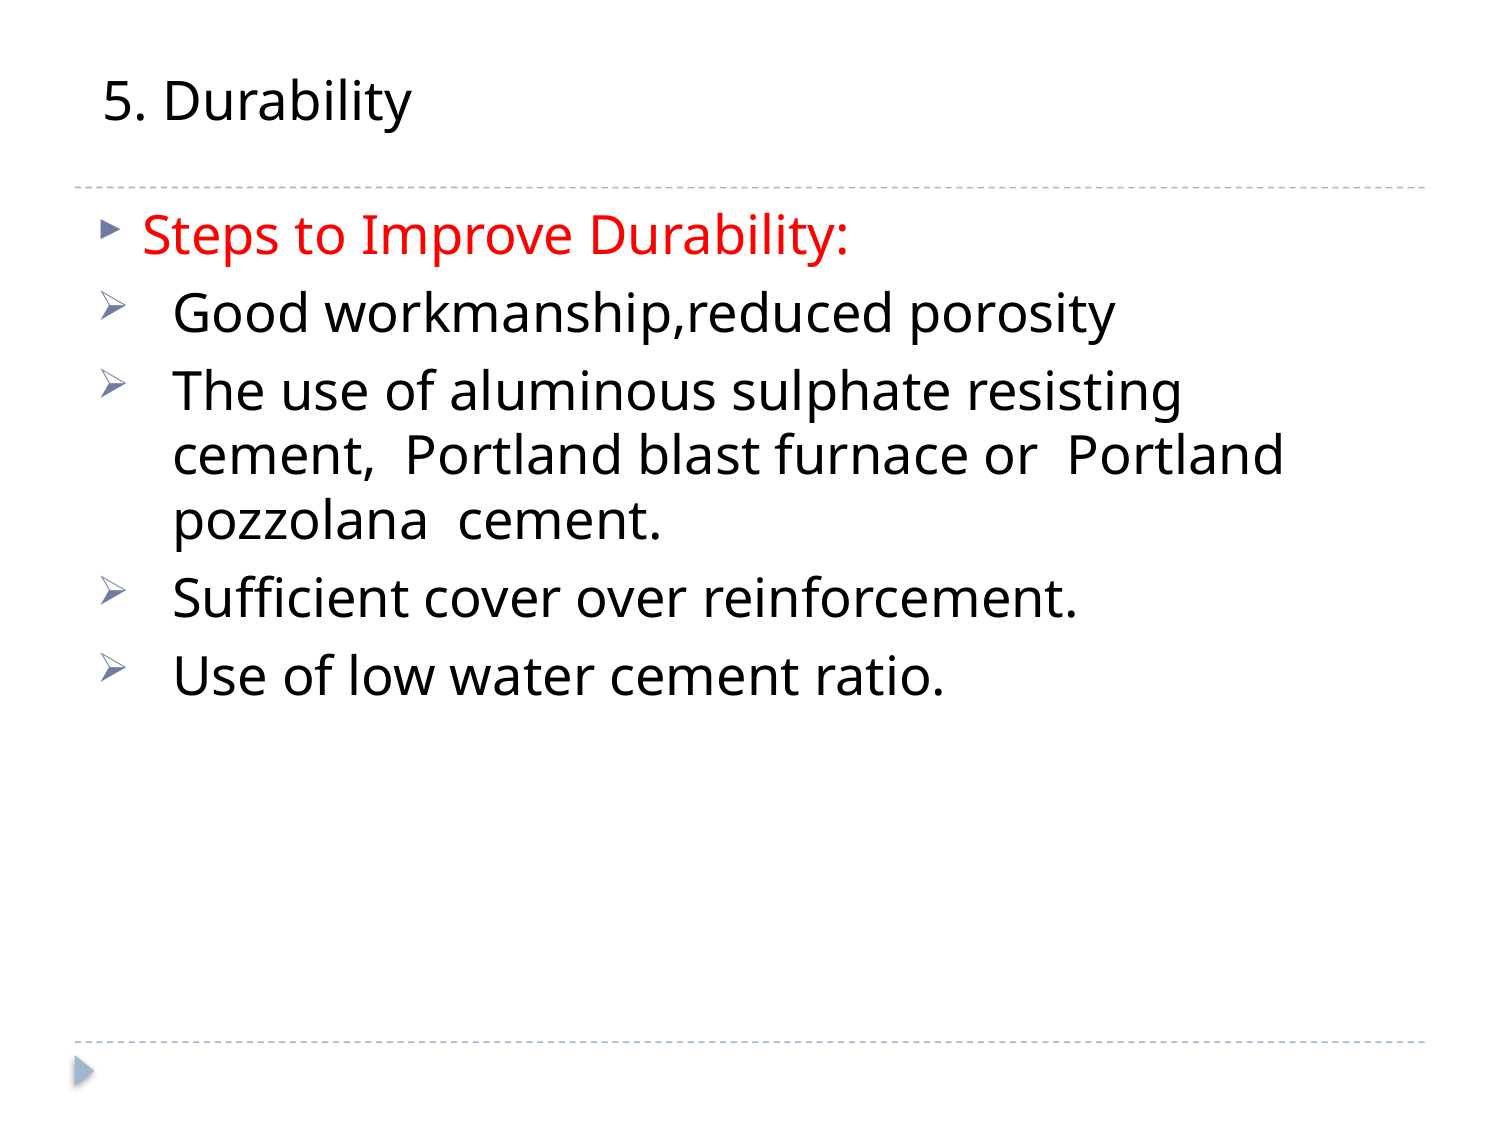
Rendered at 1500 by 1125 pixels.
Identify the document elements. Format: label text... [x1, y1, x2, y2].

title 5. Durability [87, 58, 1413, 139]
list Steps to Improve Durability: Good workmanship,reduced porosity The use of aluminous sulphate resisting cement, Portland blast furnace or Portland pozzolana cement. Sufficient cover over reinforcement. Use of low water cement ratio. [82, 193, 1418, 1083]
